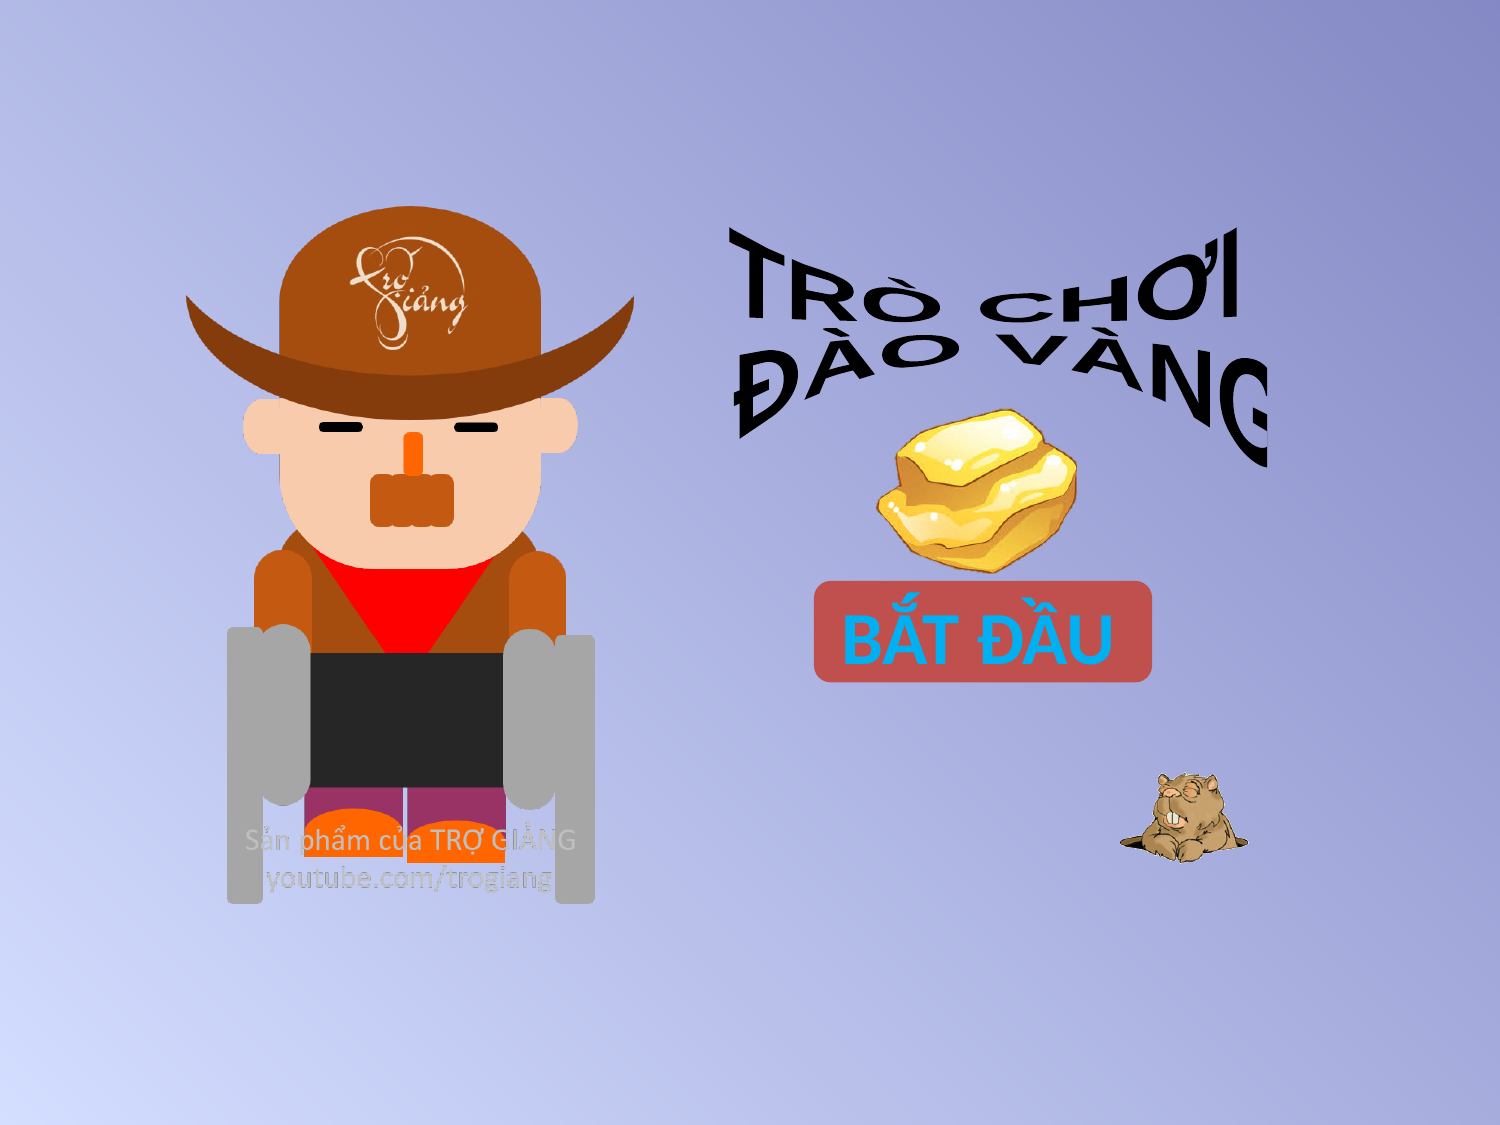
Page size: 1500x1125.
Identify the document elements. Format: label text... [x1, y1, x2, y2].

picture [876, 408, 1077, 574]
picture [186, 206, 635, 915]
text_box [811, 578, 1155, 685]
picture [1115, 758, 1251, 868]
text_box BẮT ĐẦU [829, 583, 1128, 686]
